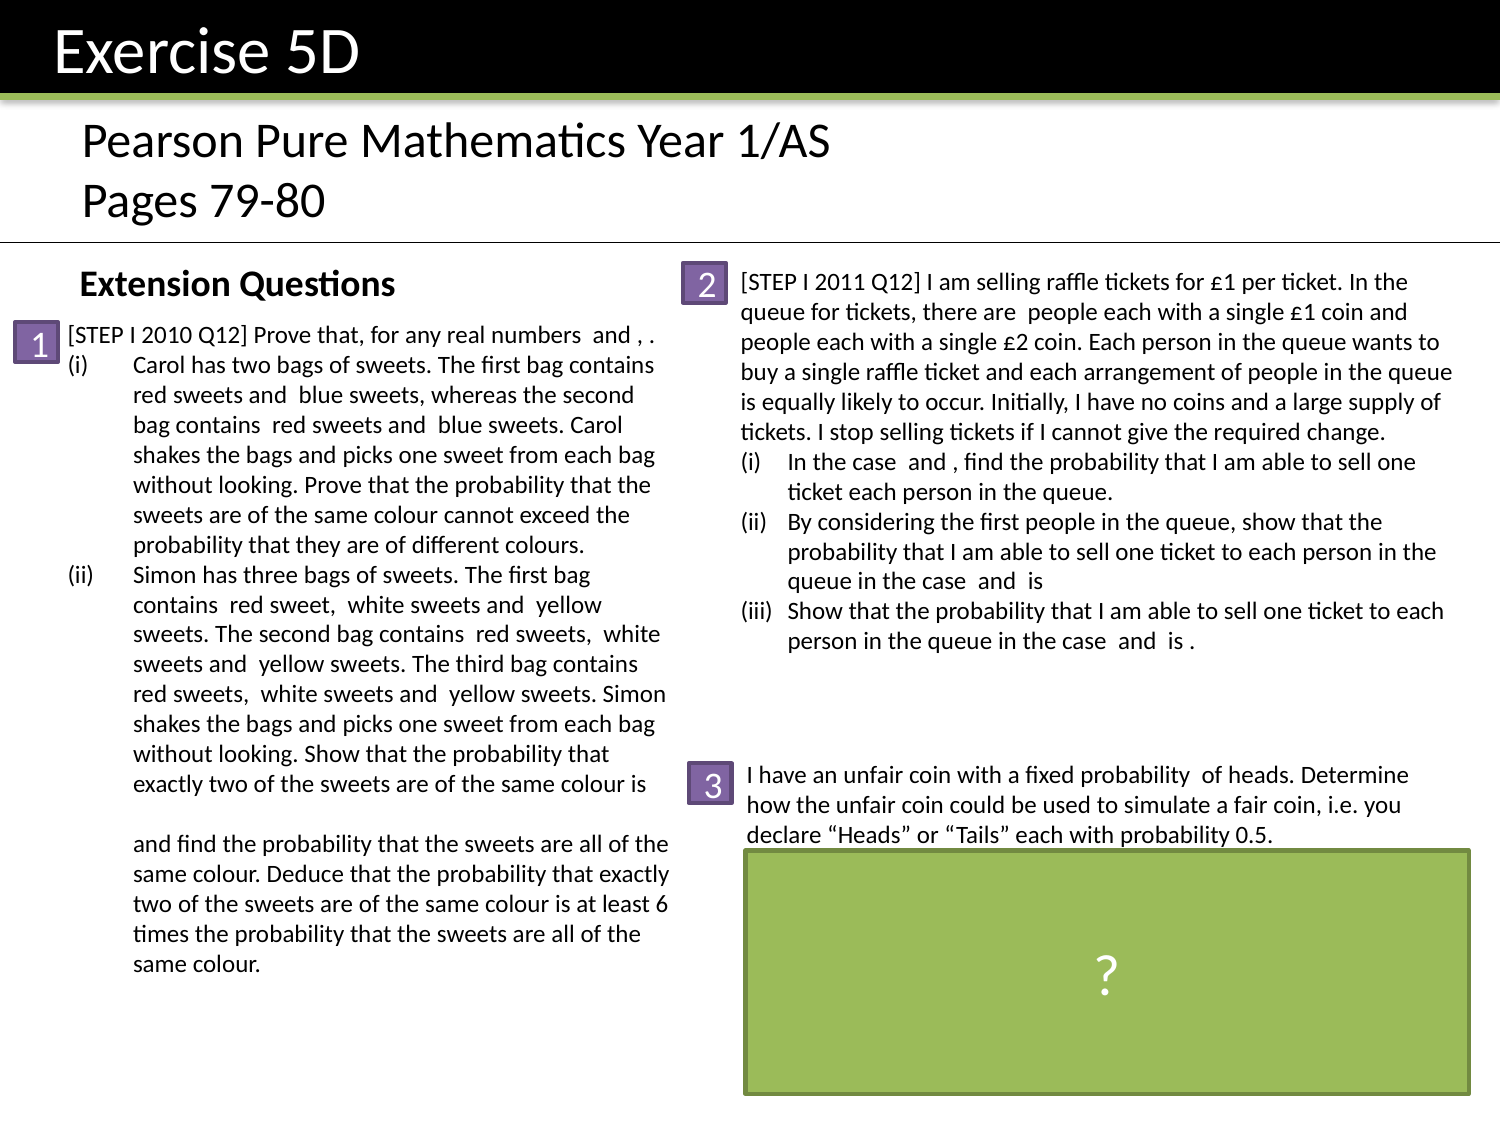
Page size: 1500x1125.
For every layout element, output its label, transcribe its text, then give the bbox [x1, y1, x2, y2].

text_box Extension Questions [64, 251, 585, 312]
text_box 2 [681, 261, 728, 305]
text_box 1 [13, 320, 60, 364]
text_box Pearson Pure Mathematics Year 1/AS Pages 79-80 [67, 107, 1367, 235]
text_box 3 [687, 761, 734, 805]
text_box ? [743, 848, 1471, 1096]
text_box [0, 0, 1500, 99]
